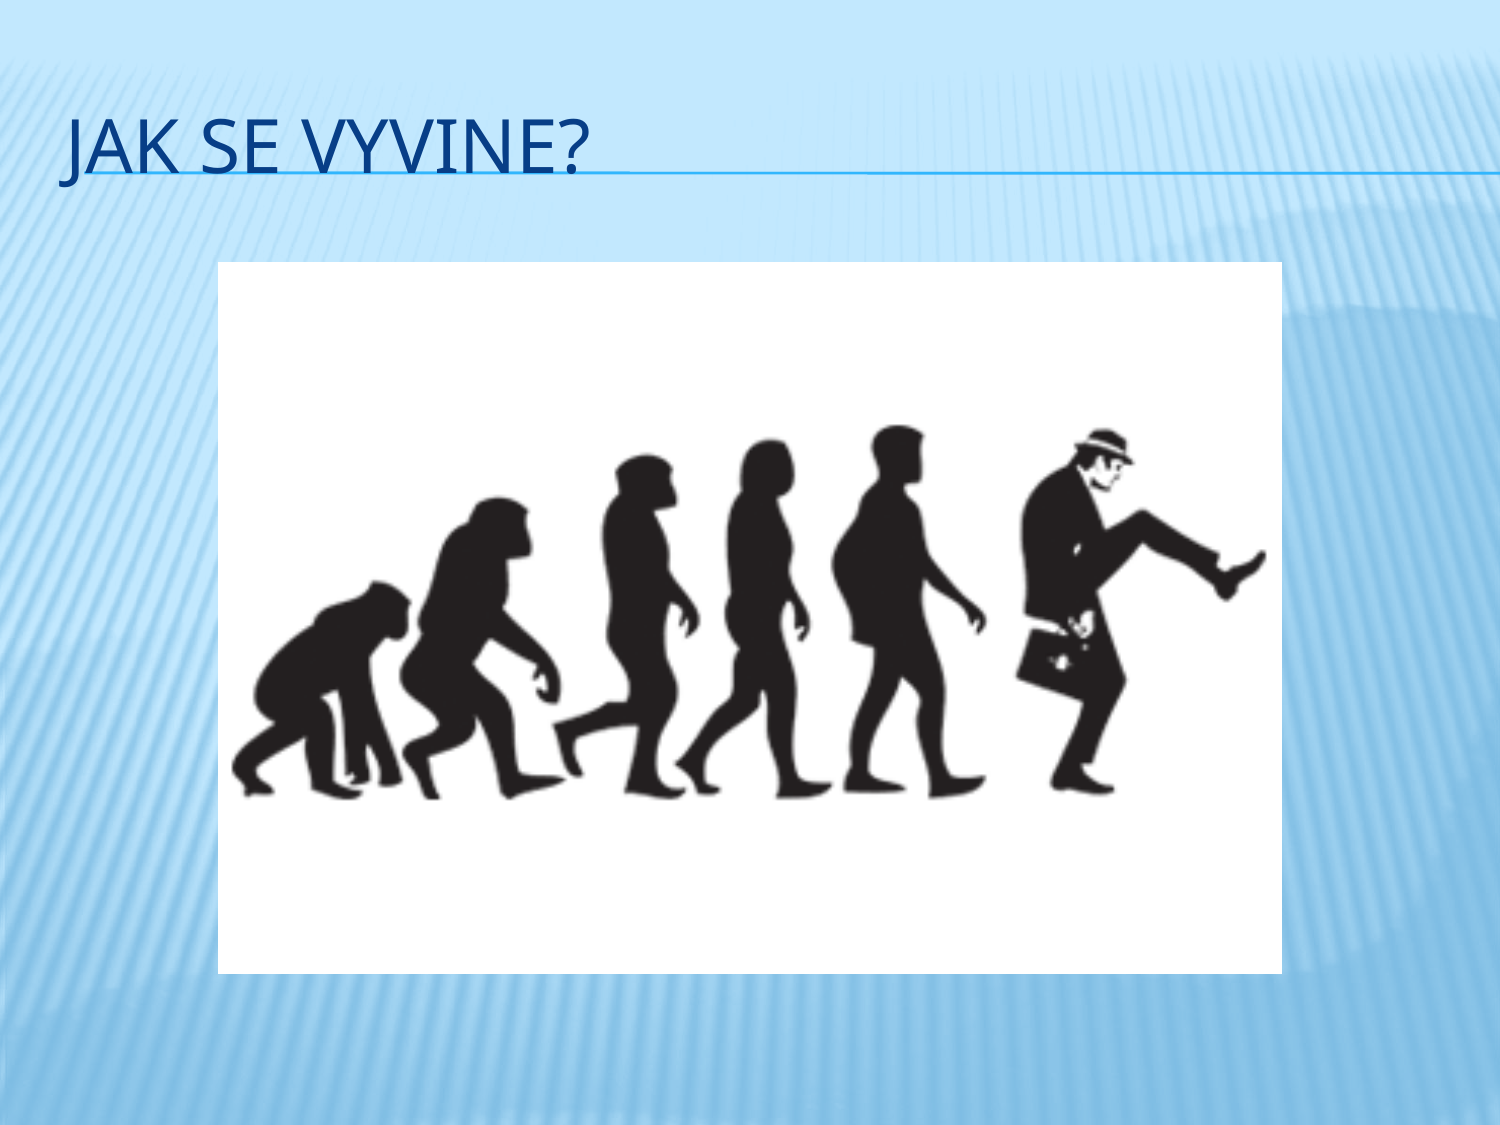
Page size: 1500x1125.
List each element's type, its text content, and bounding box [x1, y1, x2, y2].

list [218, 262, 1282, 974]
title JAK SE VYVINE? [50, 75, 1475, 213]
picture [0, 0, 1500, 1125]
